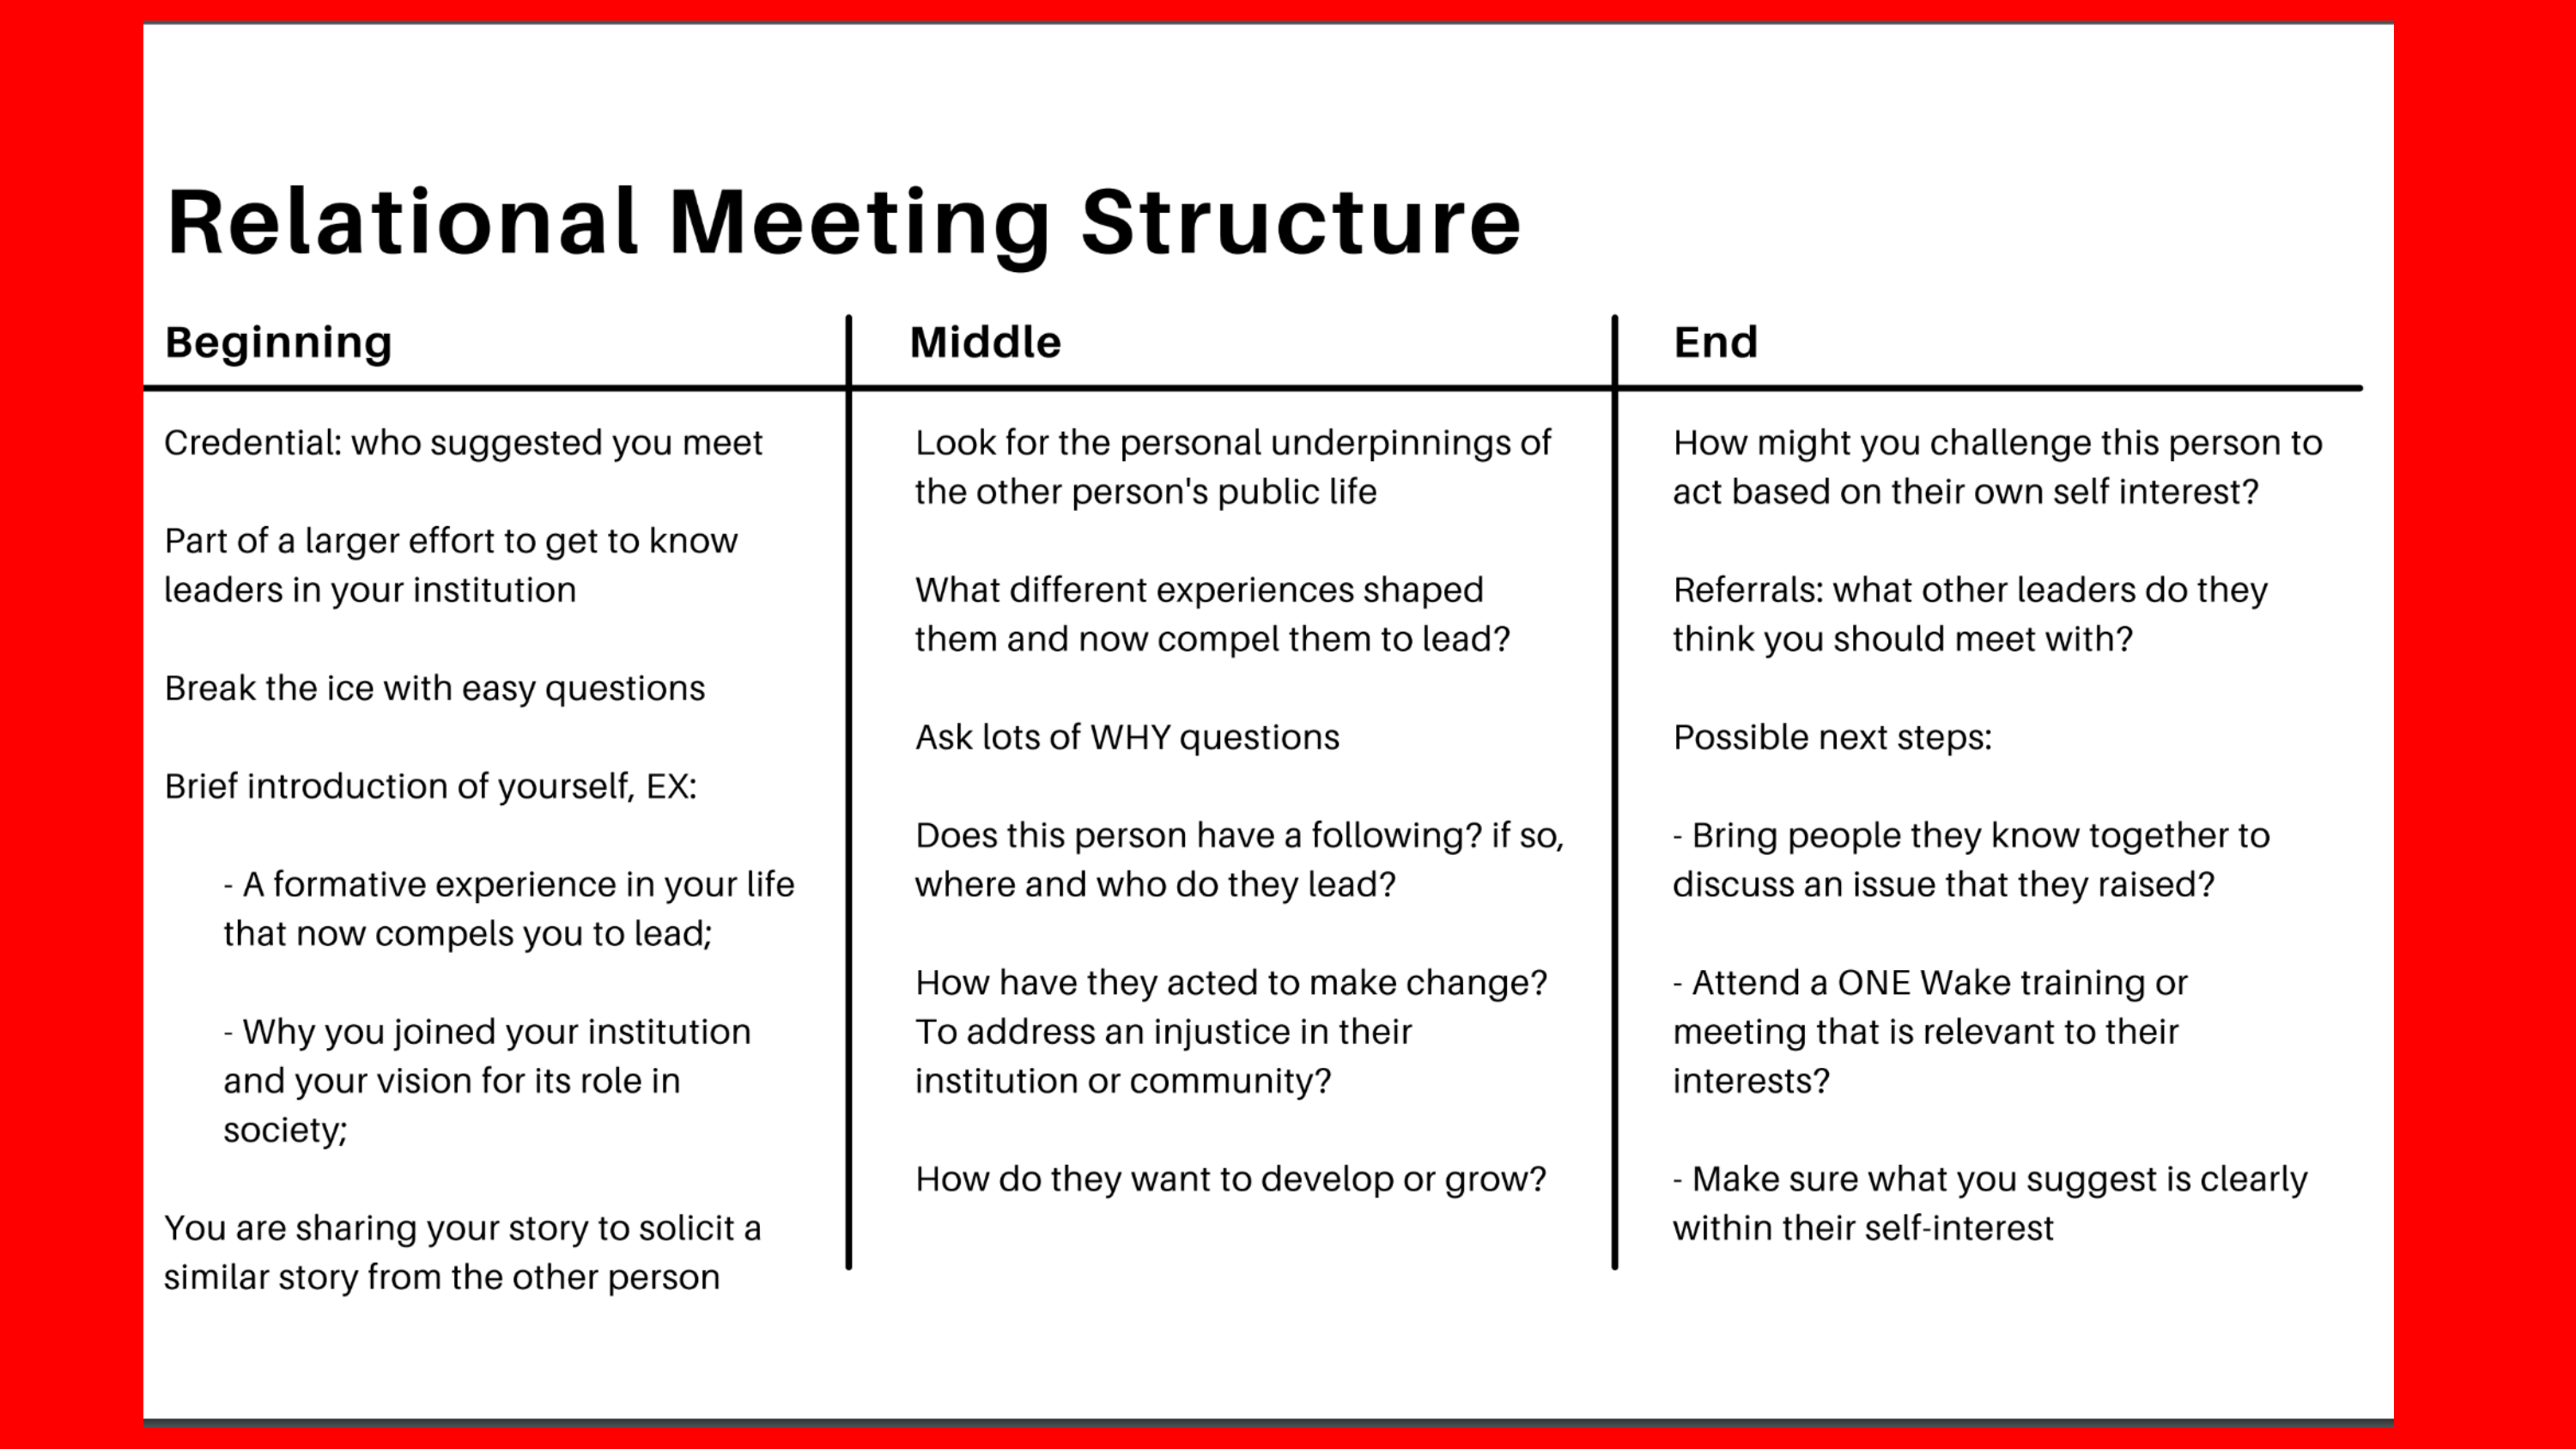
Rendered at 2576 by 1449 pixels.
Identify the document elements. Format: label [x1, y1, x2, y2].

picture [143, 21, 2395, 1428]
